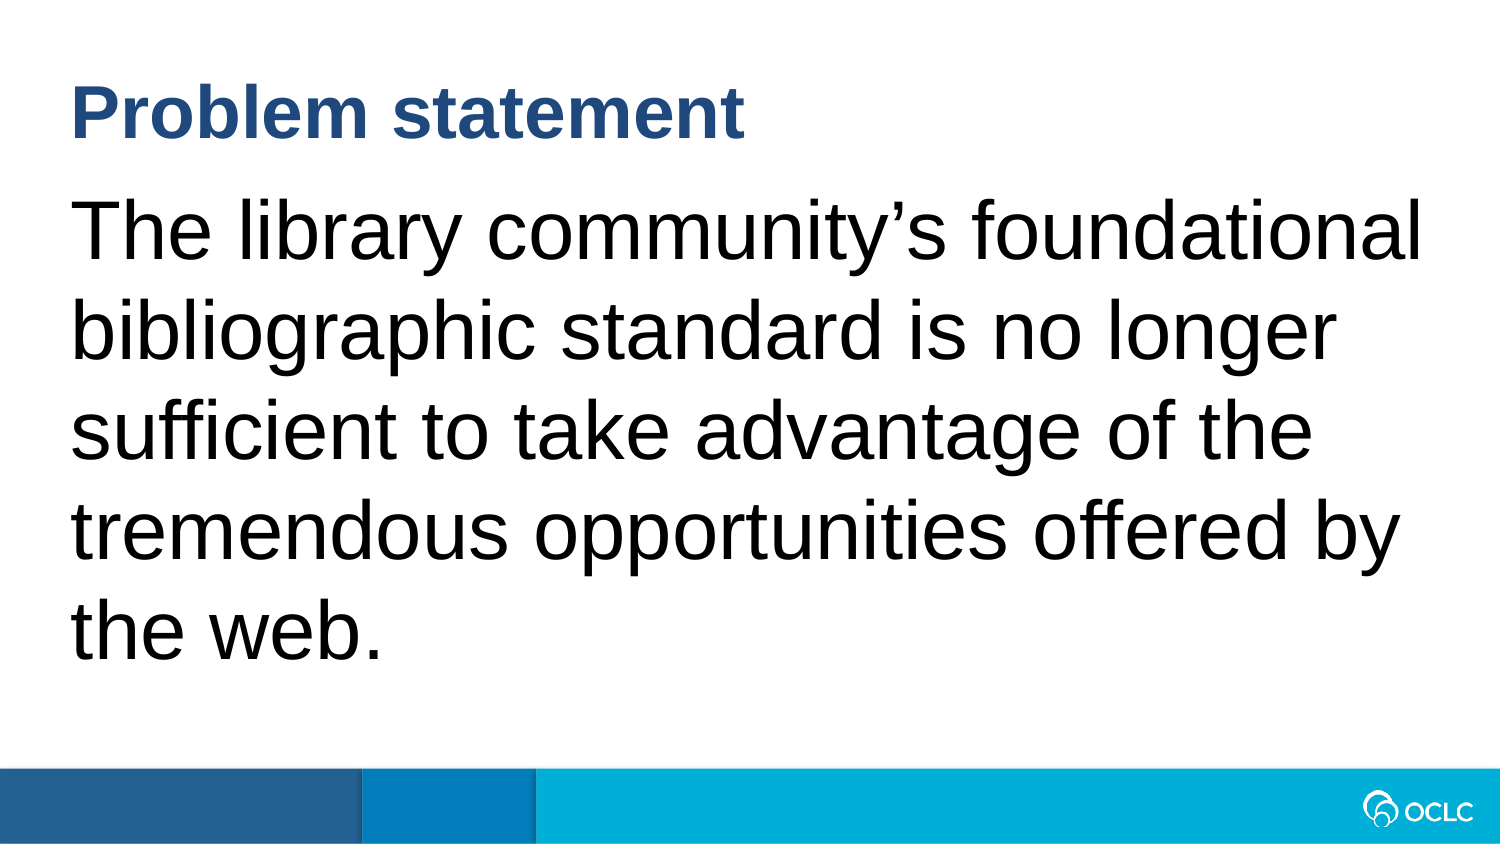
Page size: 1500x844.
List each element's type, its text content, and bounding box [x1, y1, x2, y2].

list Problem statement [55, 56, 1441, 169]
list The library community’s foundational bibliographic standard is no longer sufficient to take advantage of the tremendous opportunities offered by the web. [55, 169, 1441, 714]
